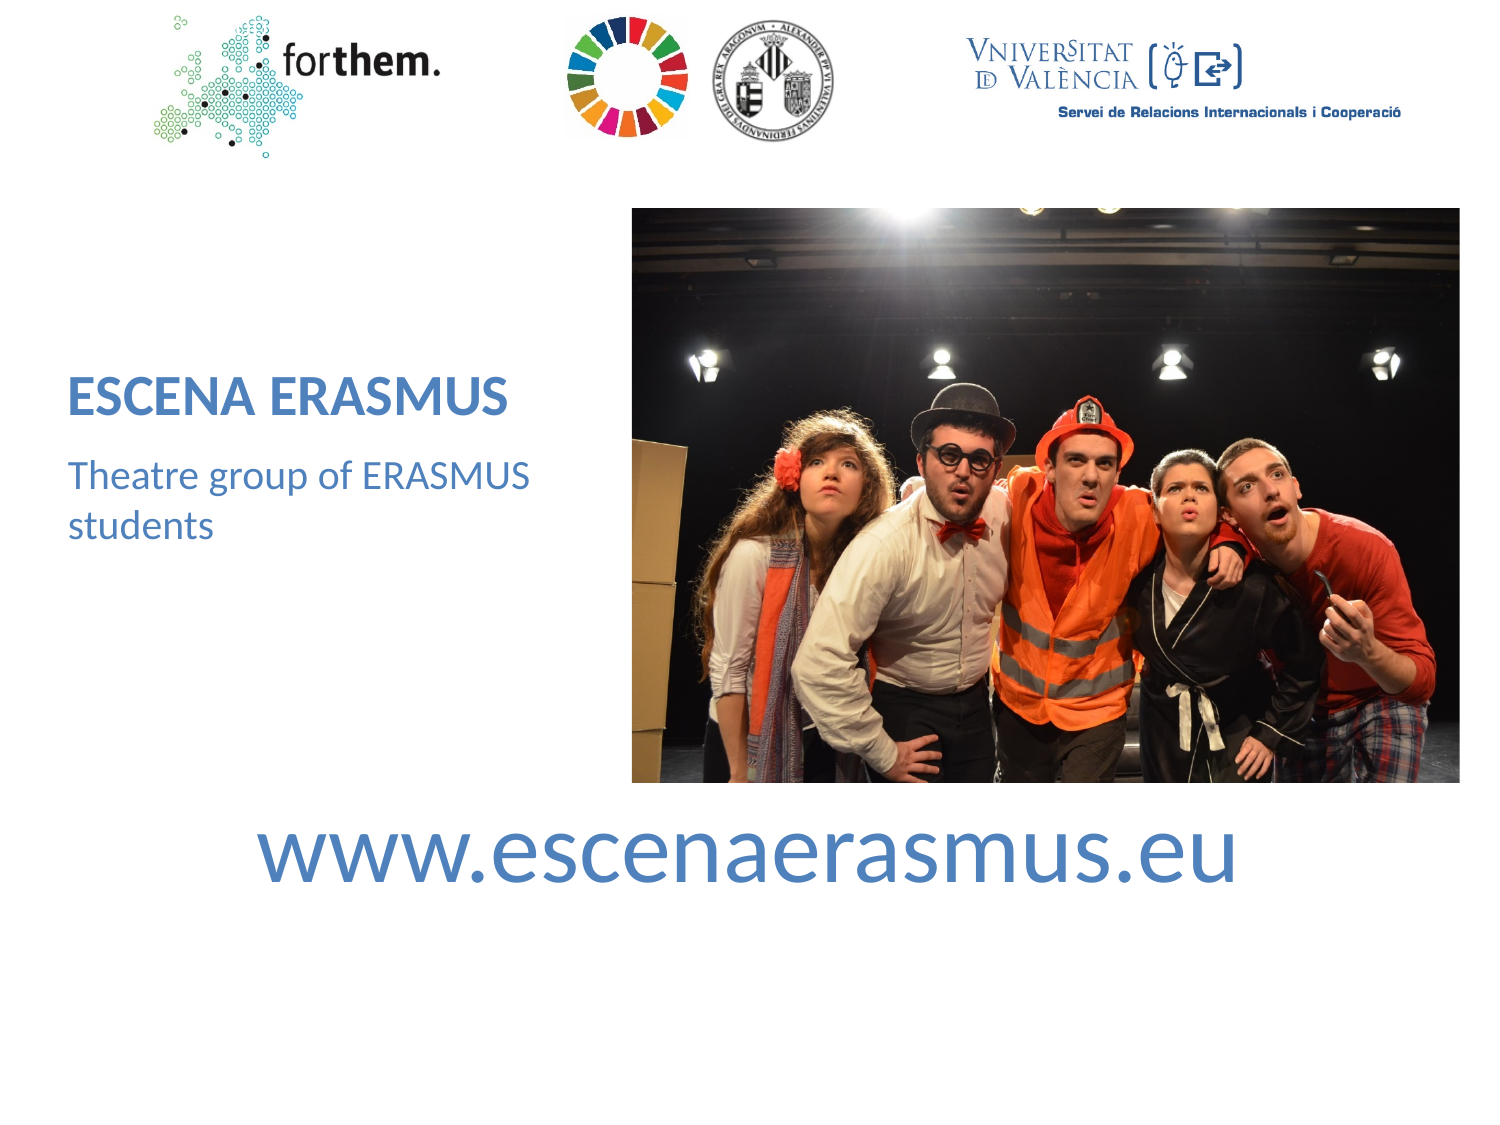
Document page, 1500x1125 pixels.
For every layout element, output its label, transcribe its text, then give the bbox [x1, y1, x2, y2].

picture [696, 6, 846, 148]
picture [152, 14, 441, 159]
picture [564, 14, 690, 140]
text_box www.escenaerasmus.eu [194, 775, 1329, 910]
picture [631, 208, 1460, 784]
text_box ESCENA ERASMUS Theatre group of ERASMUS students [53, 349, 561, 556]
